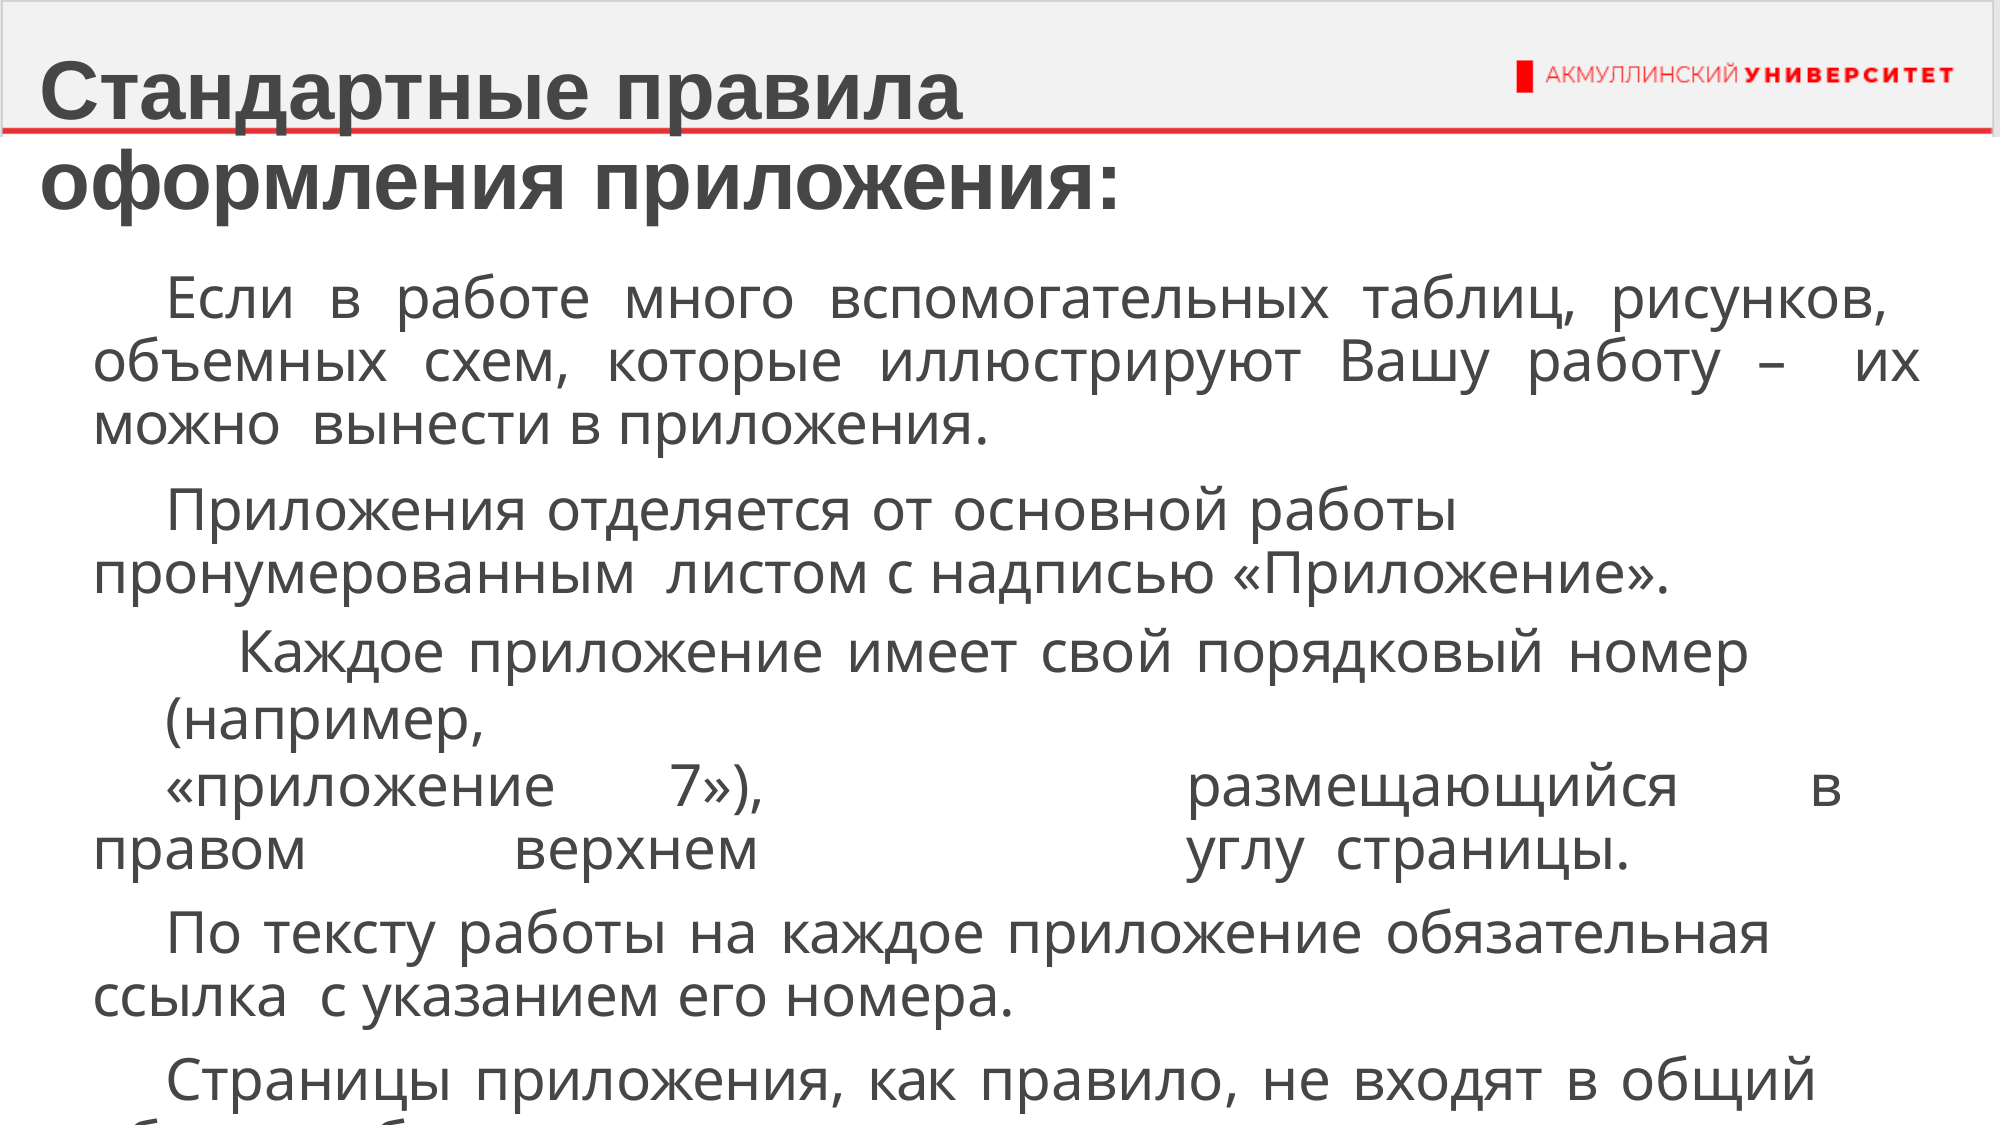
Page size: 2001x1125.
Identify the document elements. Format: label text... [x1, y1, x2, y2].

picture [0, 0, 2000, 137]
text_box Если в работе много вспомогательных таблиц, рисунков, объемных схем, которые иллюстрируют Вашу работу – их можно вынести в приложения. Приложения отделяется от основной работы пронумерованным листом с надписью «Приложение». Каждое приложение имеет свой порядковый номер (например, «приложение 7»), размещающийся в правом верхнем углу страницы. По тексту работы на каждое приложение обязательная ссылка с указанием его номера. Страницы приложения, как правило, не входят в общий объем работы. [90, 259, 1923, 1125]
title Стандартные правила оформления приложения: [37, 32, 1135, 234]
